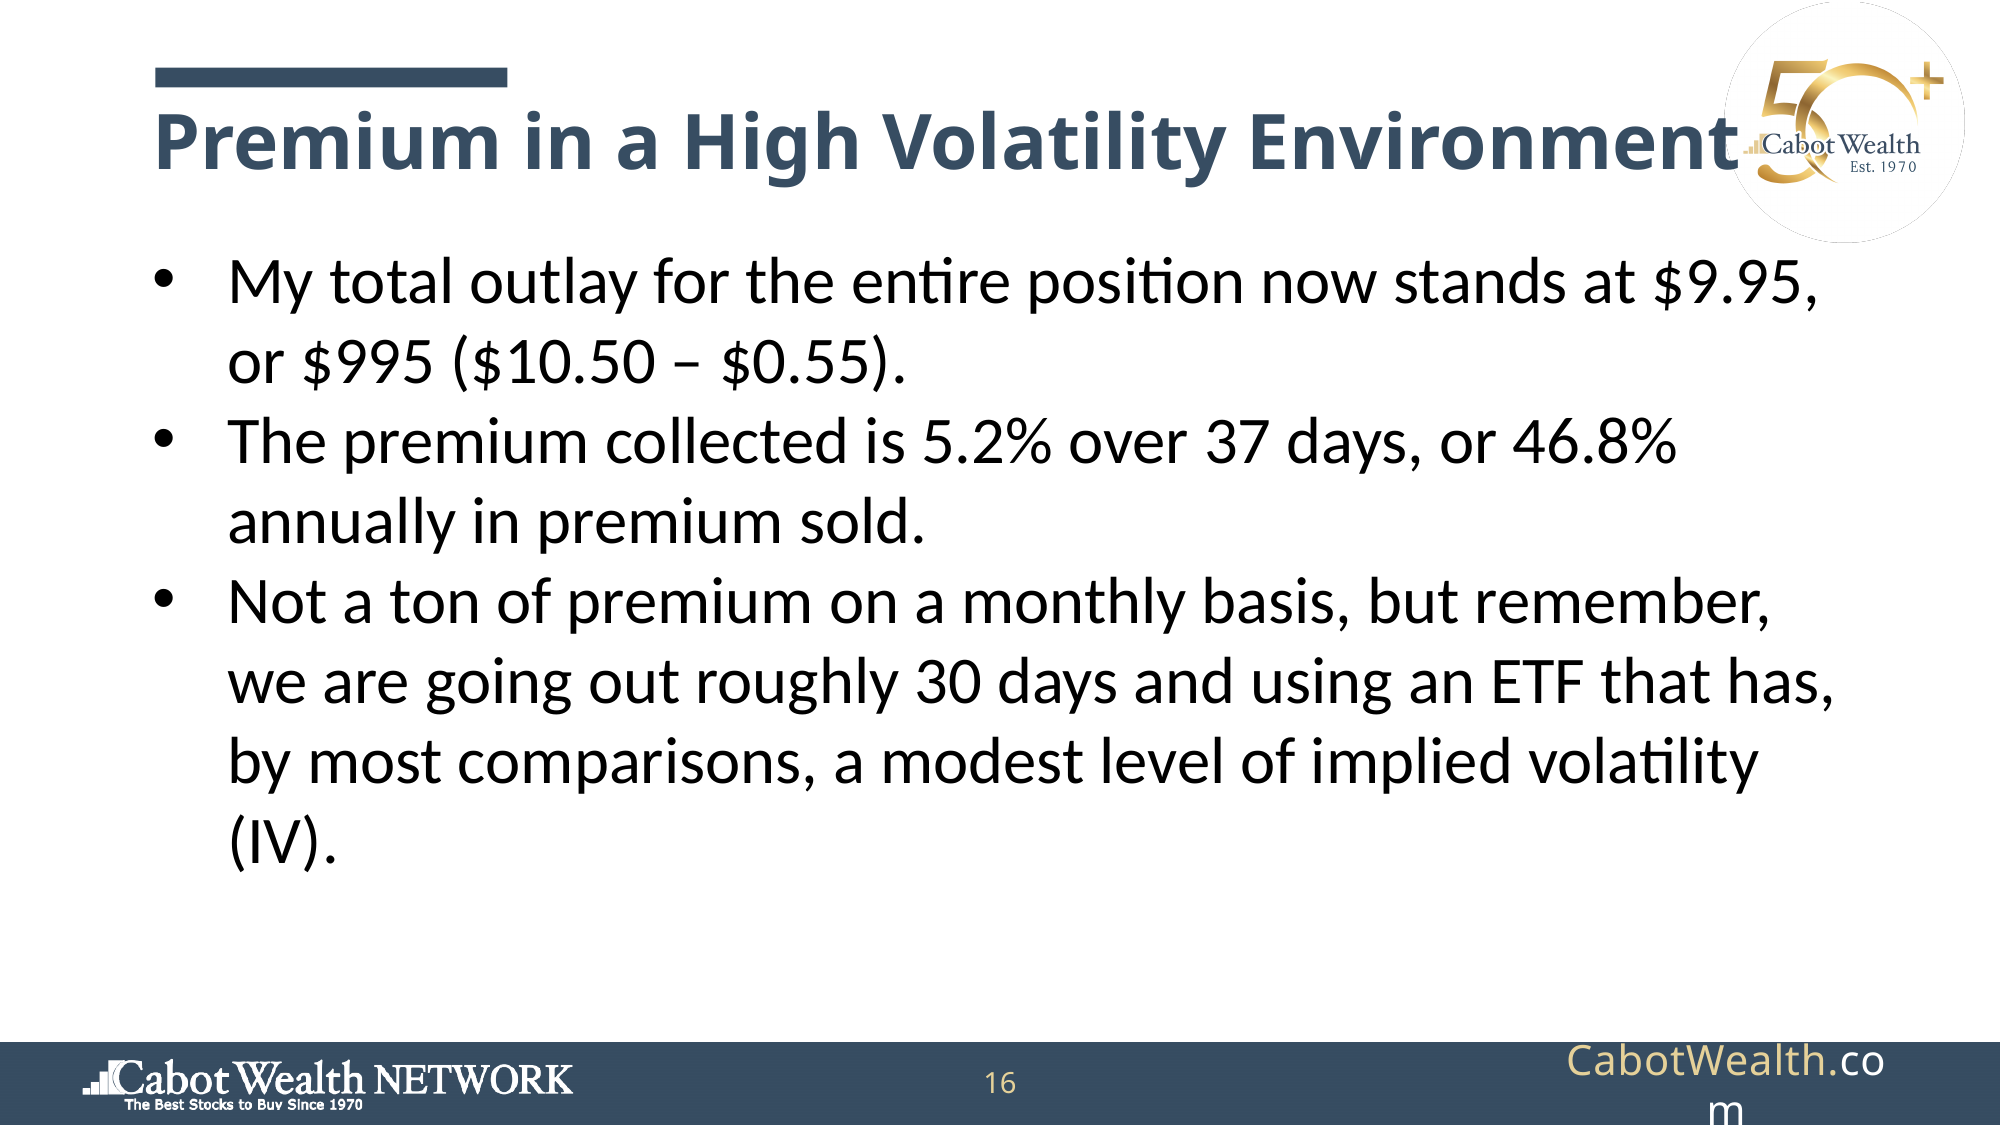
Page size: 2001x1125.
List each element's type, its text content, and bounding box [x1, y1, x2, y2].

picture [1713, 1105, 1724, 1125]
title Premium in a High Volatility Environment [137, 59, 1863, 229]
picture [1727, 1105, 1738, 1125]
text_box My total outlay for the entire position now stands at $9.95, or $995 ($10.50 – $0.55). The premium collected is 5.2% over 37 days, or 46.8% annually in premium sold. Not a ton of premium on a monthly basis, but remember, we are going out roughly 30 days and using an ETF that has, by most comparisons, a modest level of implied volatility (IV). [137, 229, 1863, 885]
picture [0, 1042, 2000, 1125]
picture [1724, 2, 1965, 243]
